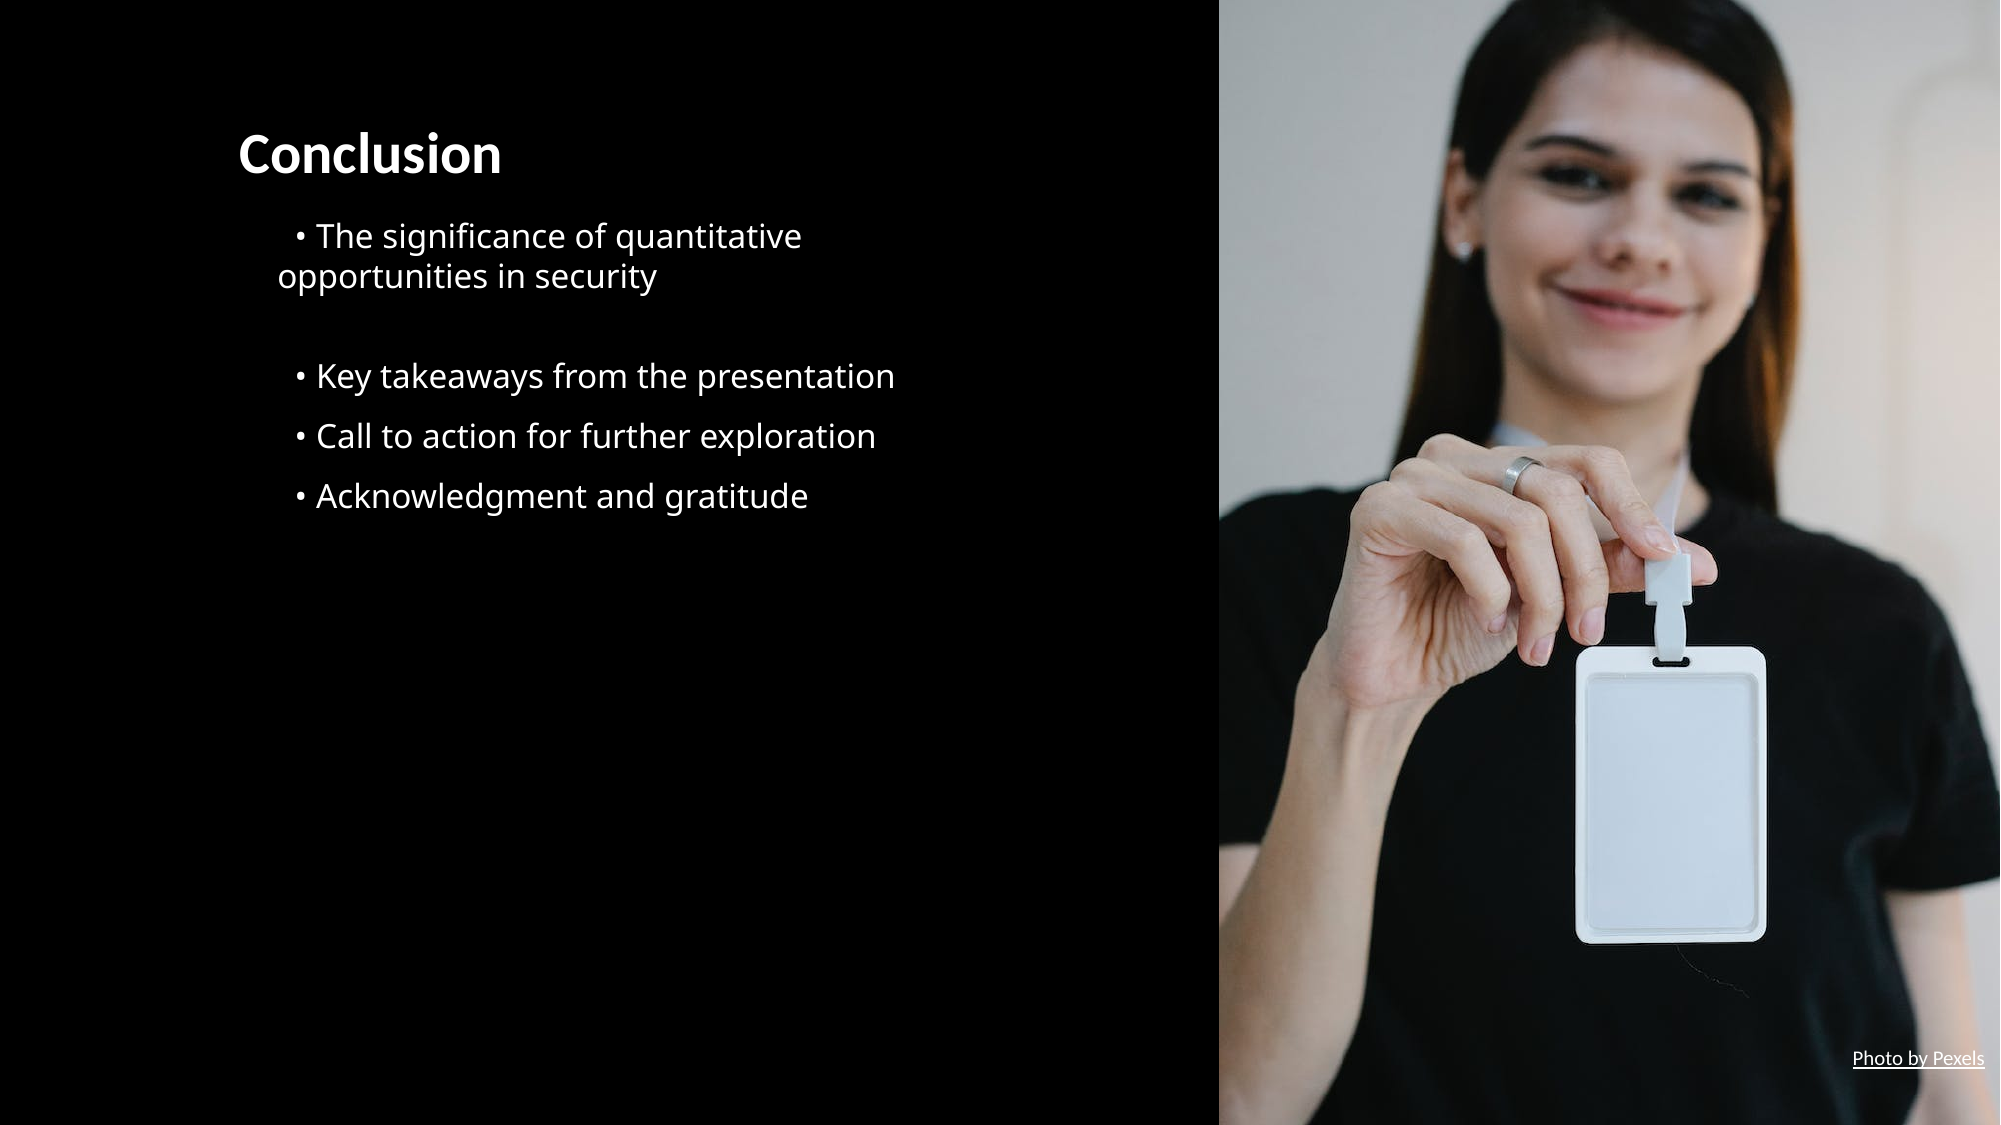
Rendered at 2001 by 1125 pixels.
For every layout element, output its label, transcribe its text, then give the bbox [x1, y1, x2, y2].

picture [1219, 0, 2000, 1125]
text_box • Key takeaways from the presentation [262, 337, 1013, 397]
text_box Conclusion [225, 112, 1219, 188]
text_box • The significance of quantitative opportunities in security [262, 217, 1013, 293]
text_box • Call to action for further exploration [262, 397, 1013, 457]
text_box • Acknowledgment and gratitude [262, 457, 1013, 533]
